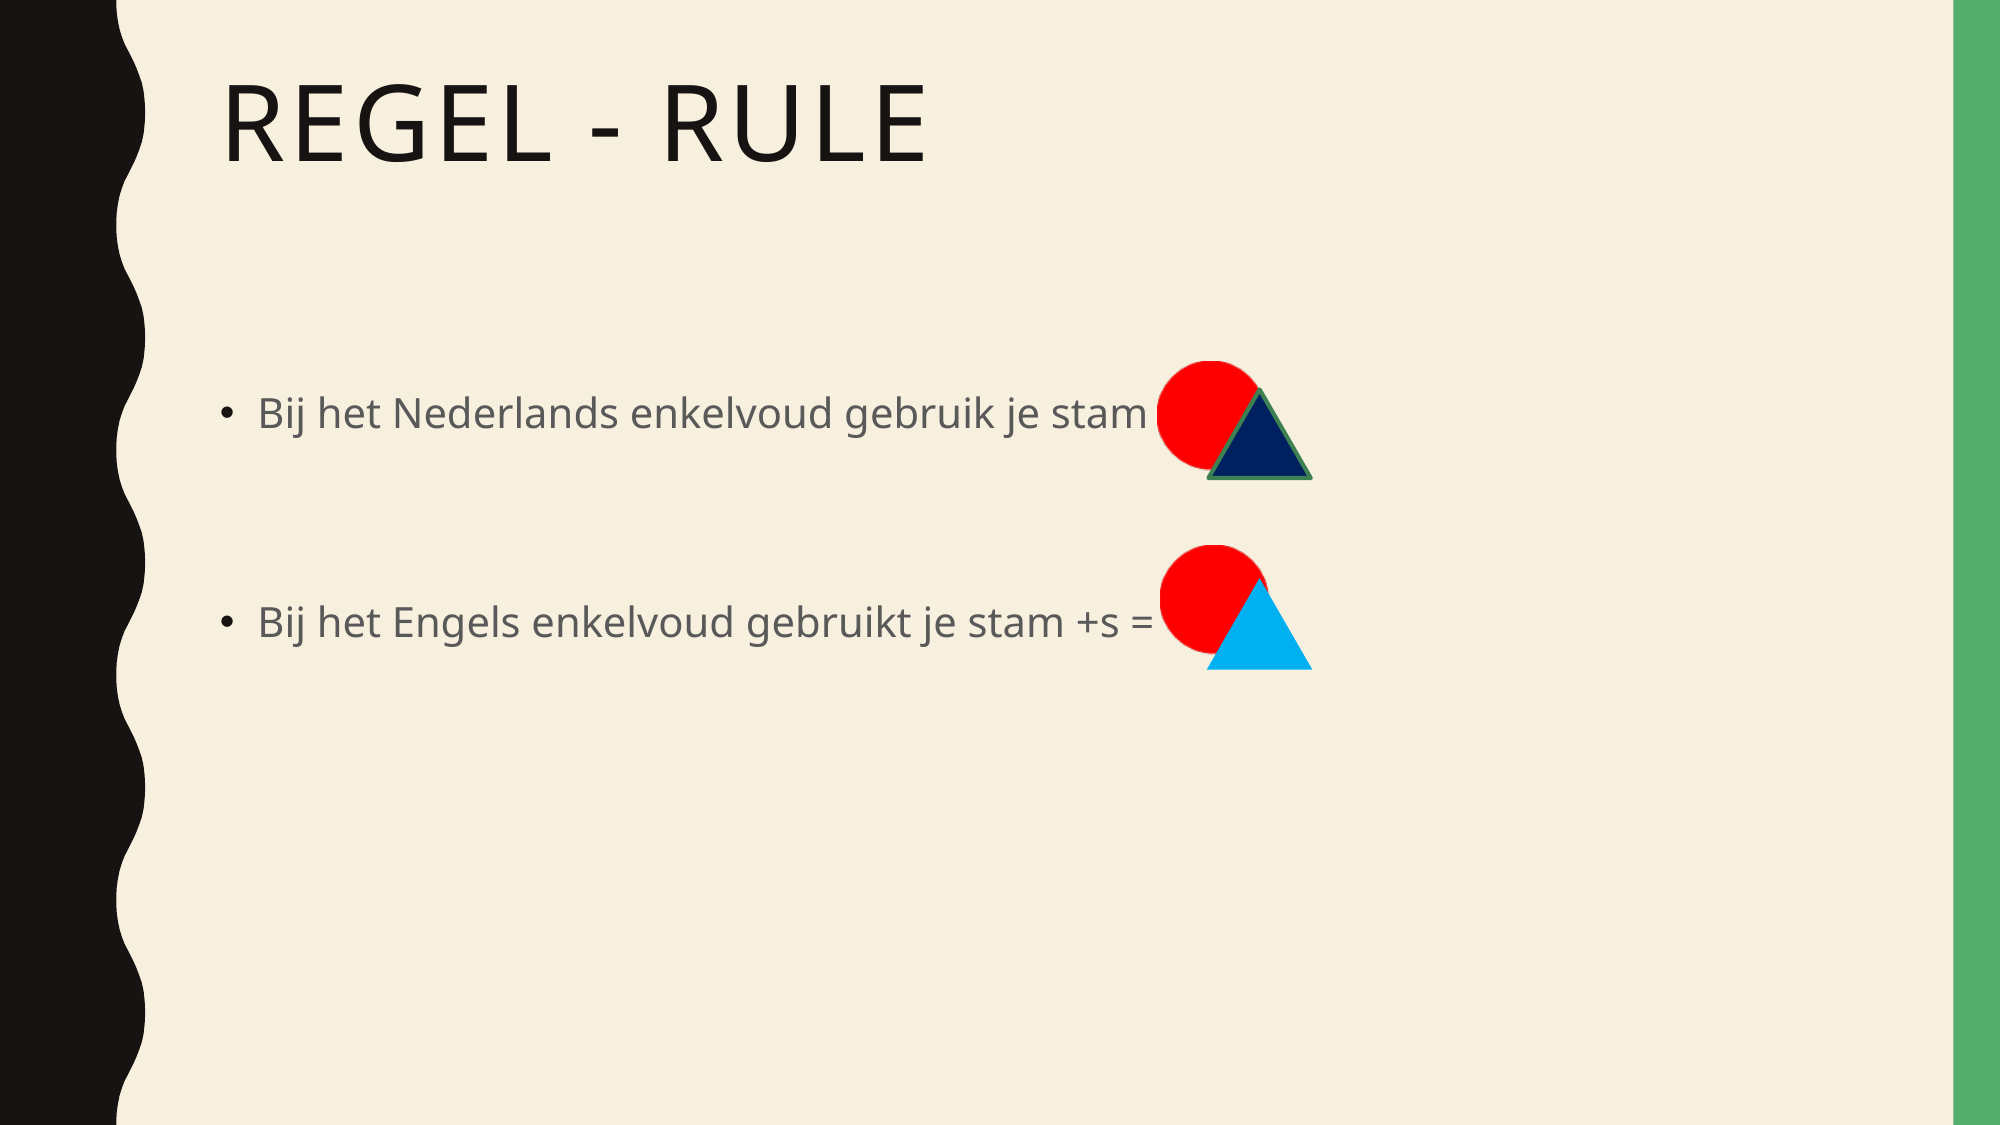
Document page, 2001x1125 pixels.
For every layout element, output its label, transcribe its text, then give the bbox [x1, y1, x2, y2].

text_box [1208, 410, 1313, 481]
picture [1160, 545, 1272, 657]
list Bij het Nederlands enkelvoud gebruik je stam +t = Bij het Engels enkelvoud gebruikt je stam +s = [205, 375, 1875, 965]
picture [1156, 361, 1269, 473]
title Regel - Rule [205, 62, 1875, 308]
text_box [1208, 608, 1311, 669]
